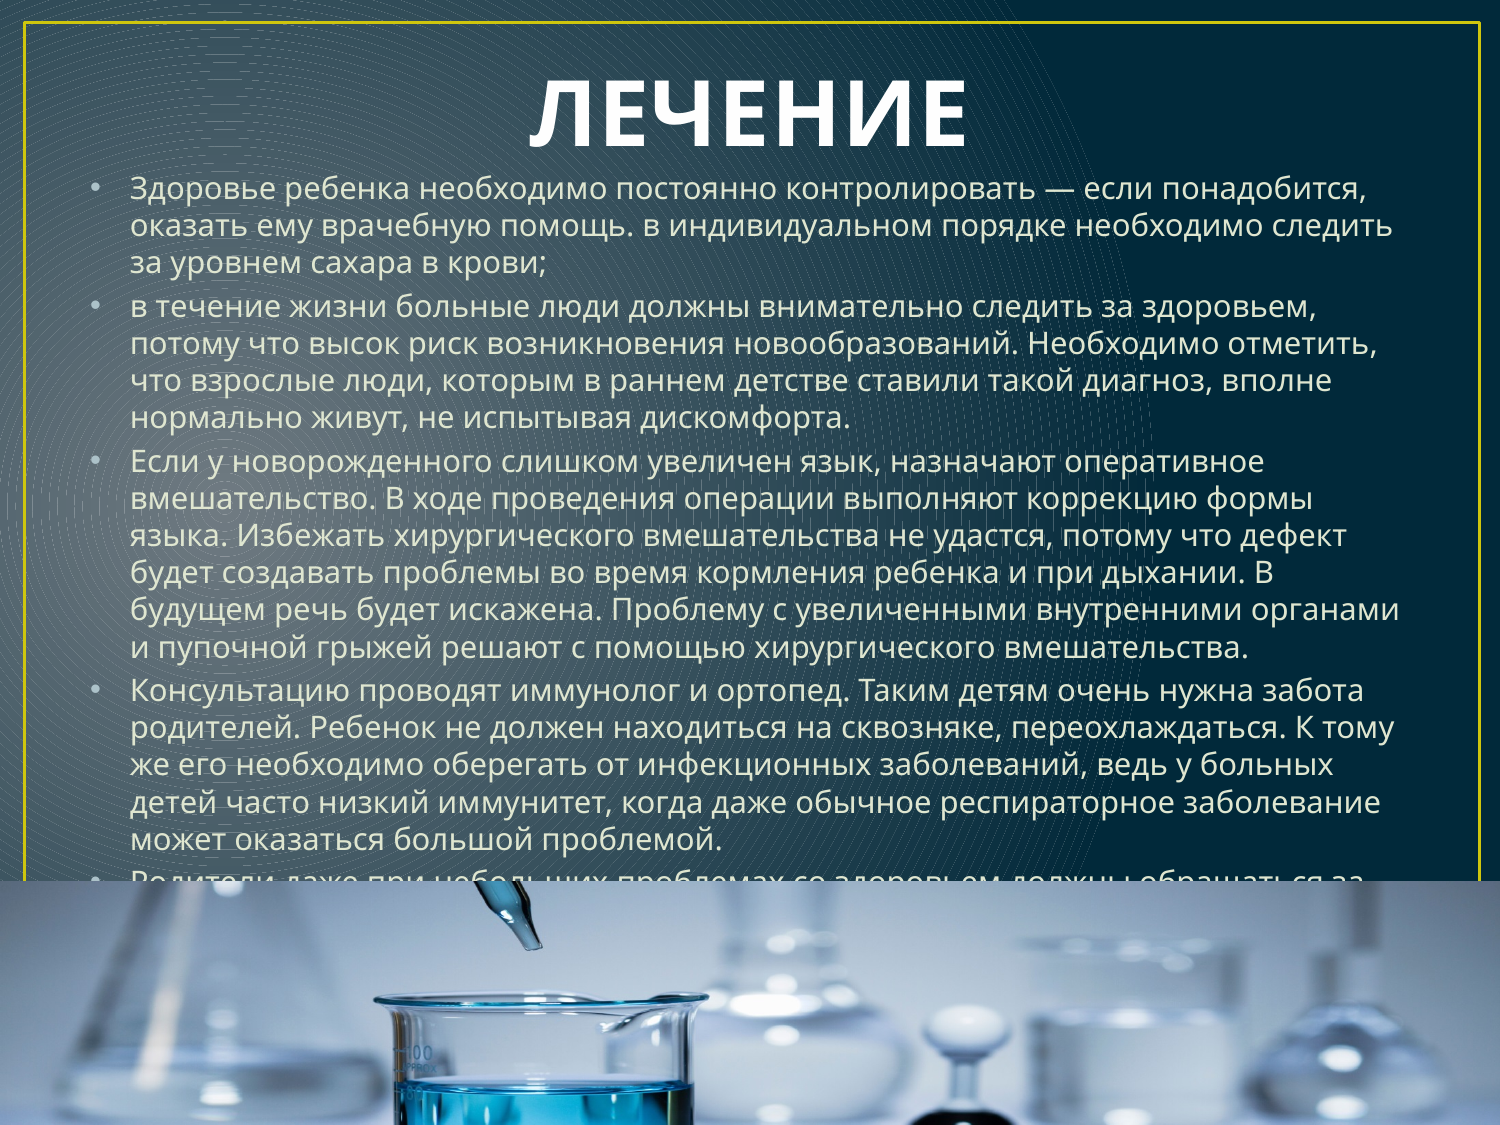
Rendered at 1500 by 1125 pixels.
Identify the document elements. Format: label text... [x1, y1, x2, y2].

picture [432, 1105, 440, 1125]
picture [421, 1098, 425, 1118]
picture [404, 1099, 411, 1107]
title ЛЕЧЕНИЕ [75, 45, 1425, 160]
picture [0, 881, 1500, 1125]
list Здоровье ребенка необходимо постоянно контролировать — если понадобится, оказать ему врачебную помощь. в индивидуальном порядке необходимо следить за уровнем сахара в крови; в течение жизни больные люди должны внимательно следить за здоровьем, потому что высок риск возникновения новообразований. Необходимо отметить, что взрослые люди, которым в раннем детстве ставили такой диагноз, вполне нормально живут, не испытывая дискомфорта. Если у новорожденного слишком увеличен язык, назначают оперативное вмешательство. В ходе проведения операции выполняют коррекцию формы языка. Избежать хирургического вмешательства не удастся, потому что дефект будет создавать проблемы во время кормления ребенка и при дыхании. В будущем речь будет искажена. Проблему с увеличенными внутренними органами и пупочной грыжей решают с помощью хирургического вмешательства. Консультацию проводят иммунолог и ортопед. Таким детям очень нужна забота родителей. Ребенок не должен находиться на сквозняке, переохлаждаться. К тому же его необходимо оберегать от инфекционных заболеваний, ведь у больных детей часто низкий иммунитет, когда даже обычное респираторное заболевание может оказаться большой проблемой. Родители даже при небольших проблемах со здоровьем должны обращаться за помощью к специалисту. [75, 160, 1425, 878]
